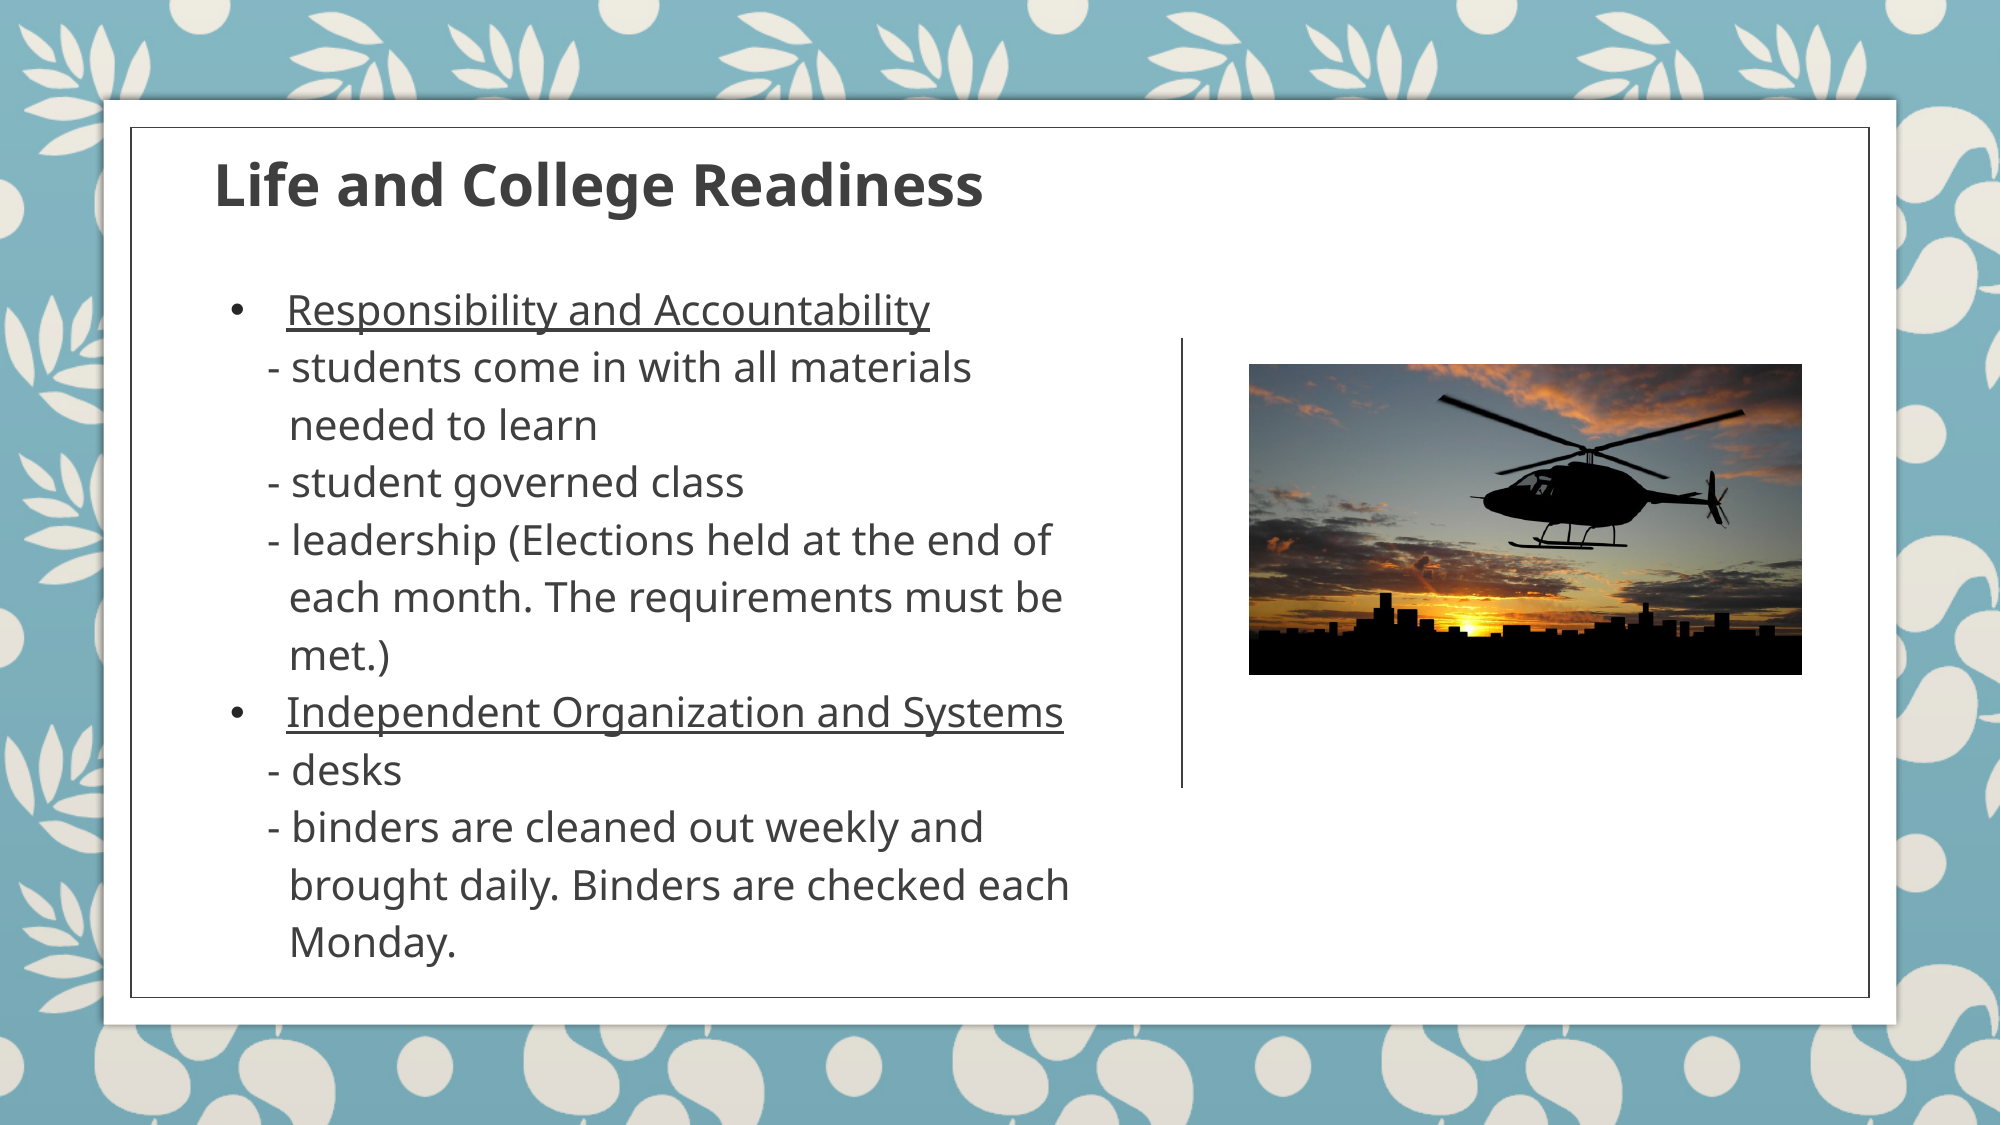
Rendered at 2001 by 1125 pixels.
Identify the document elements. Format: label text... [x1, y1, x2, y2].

picture [1249, 364, 1802, 675]
text_box [0, 0, 2000, 1125]
text_box Life and College Readiness Responsibility and Accountability - students come in with all materials needed to learn - student governed class - leadership (Elections held at the end of each month. The requirements must be met.) Independent Organization and Systems - desks - binders are cleaned out weekly and brought daily. Binders are checked each Monday. [198, 202, 1155, 979]
text_box [130, 127, 1870, 998]
text_box [103, 100, 1897, 1025]
